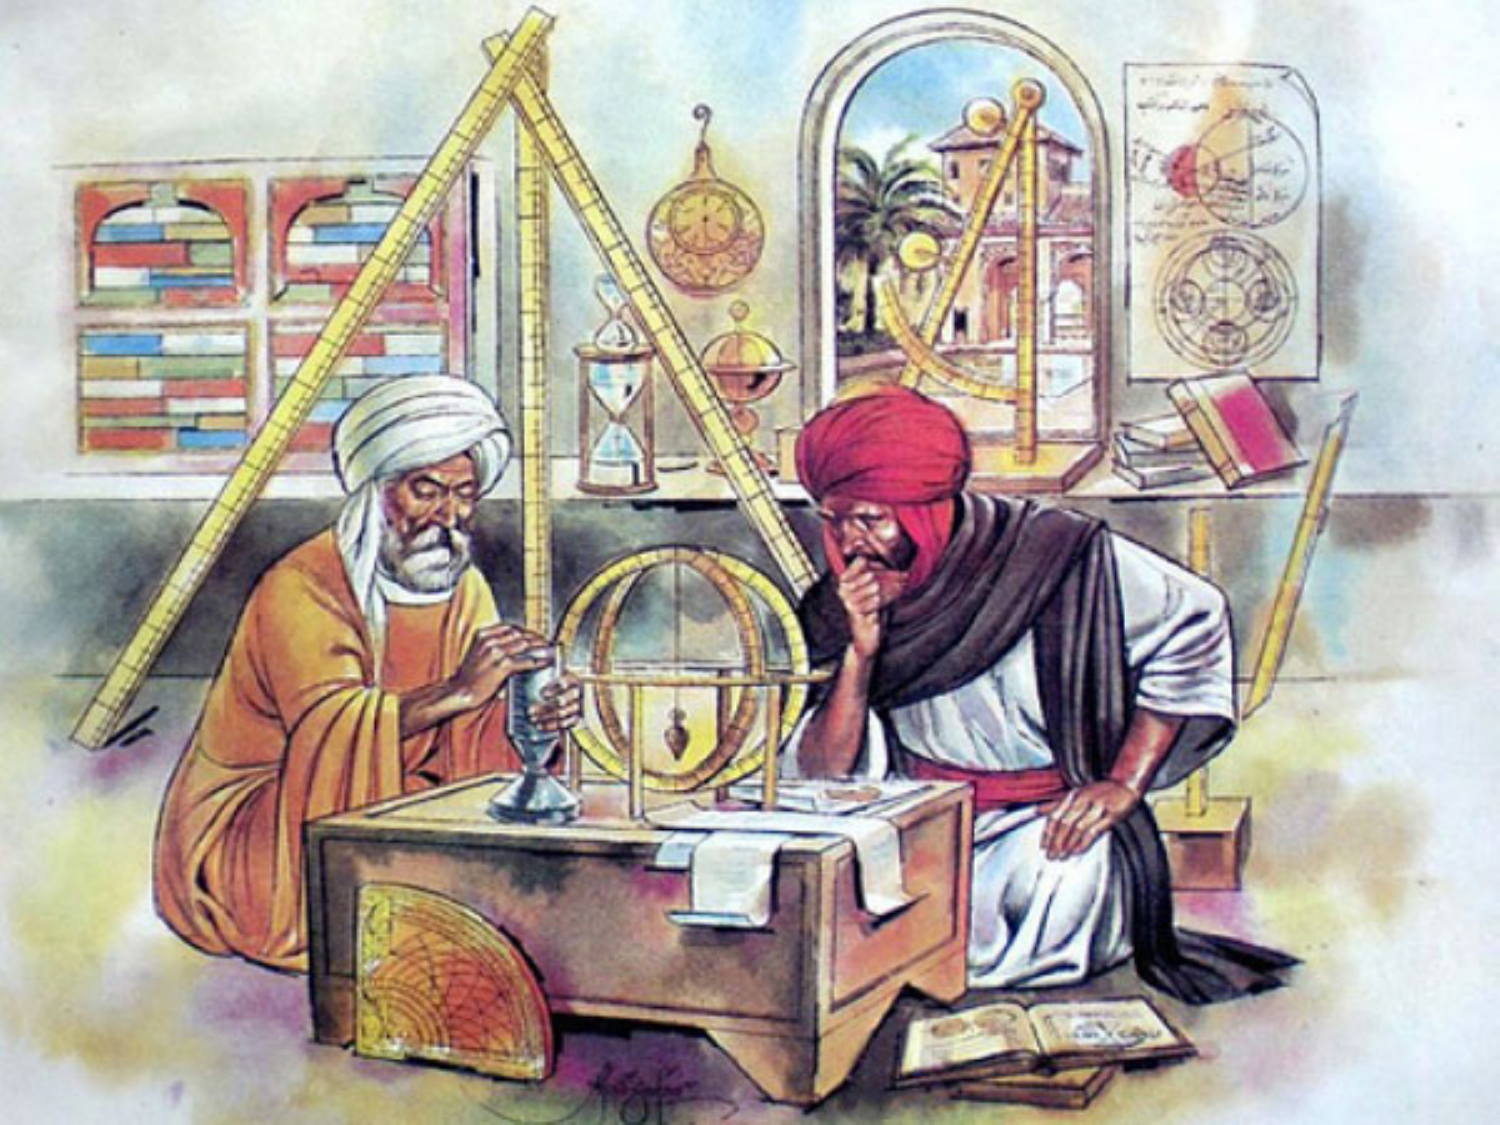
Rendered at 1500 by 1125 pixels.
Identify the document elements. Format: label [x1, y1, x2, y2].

list [0, 0, 1500, 1125]
